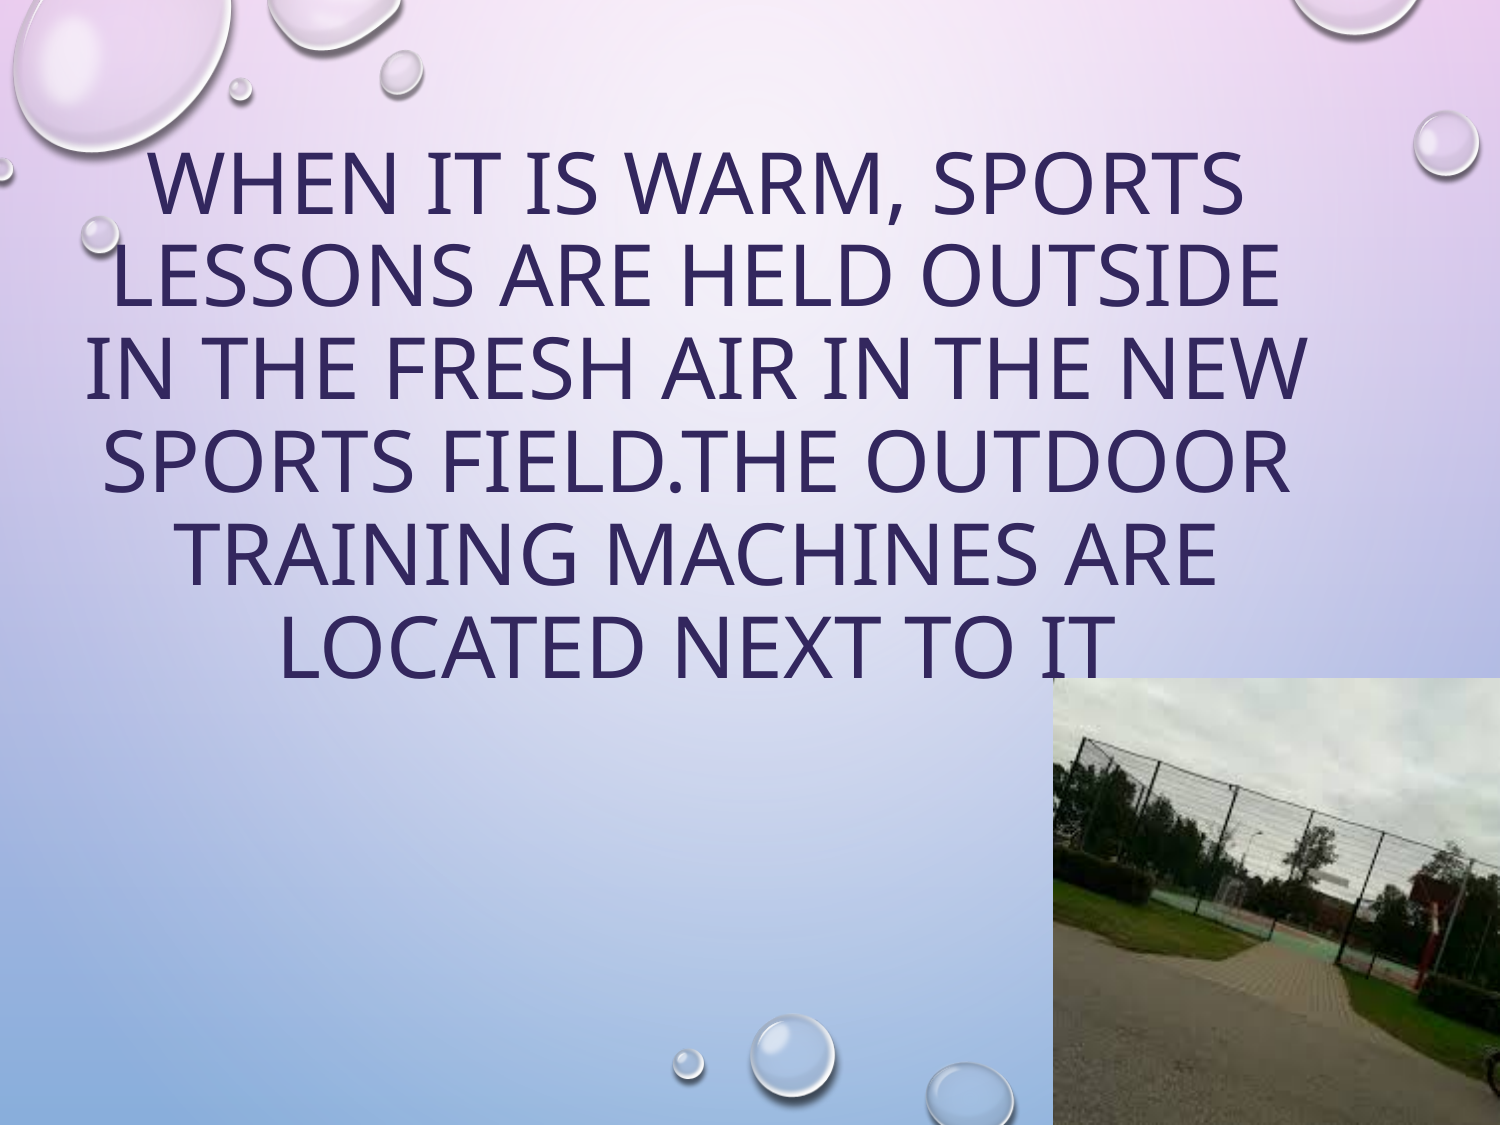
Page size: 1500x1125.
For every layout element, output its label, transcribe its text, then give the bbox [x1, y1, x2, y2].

picture [0, 0, 1500, 1125]
title When it is warm, sports lessons are held outside in the fresh air in the new sports field.the outdoor training machines are located next to it [53, 66, 1341, 705]
